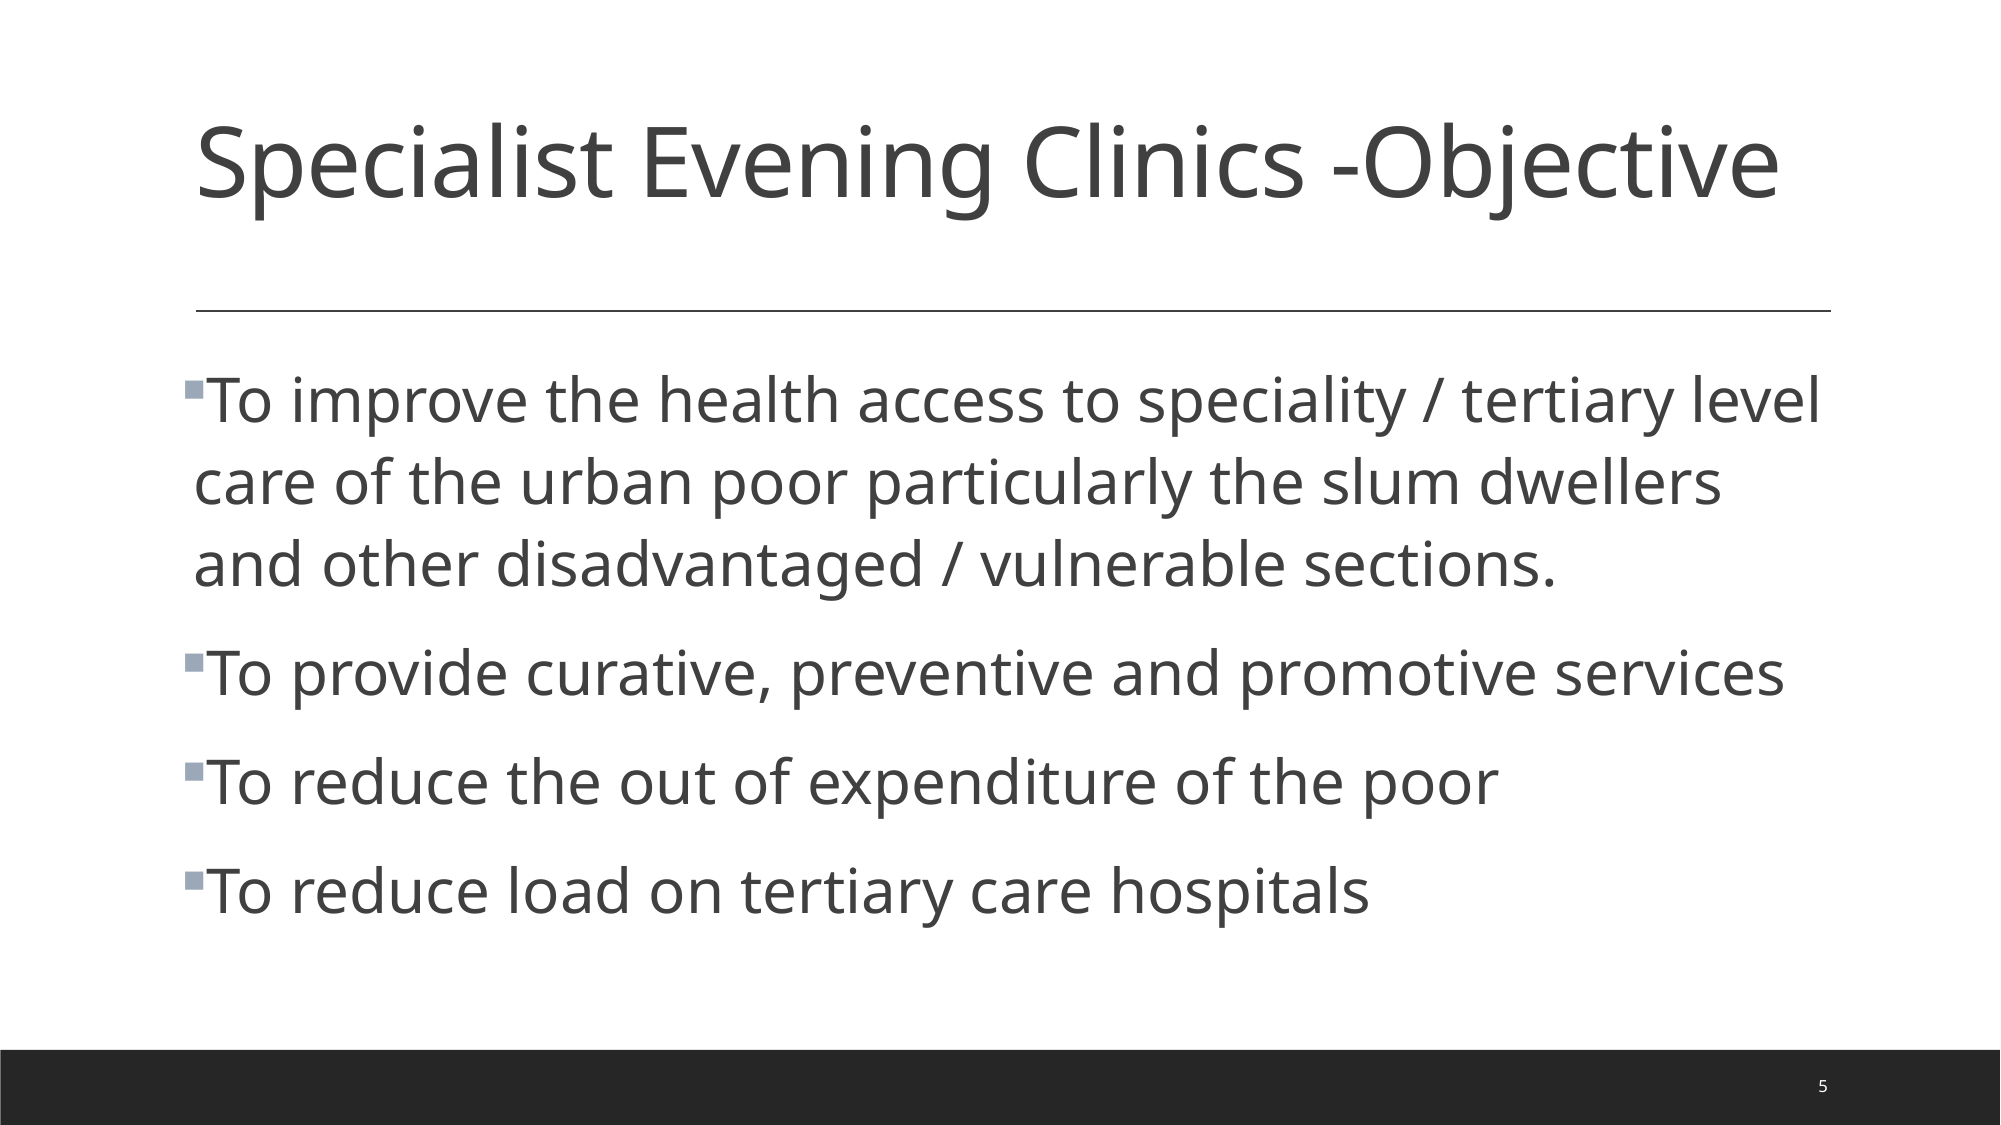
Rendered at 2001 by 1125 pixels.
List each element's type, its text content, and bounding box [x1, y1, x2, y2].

title Specialist Evening Clinics -Objective [180, 47, 1830, 285]
list To improve the health access to speciality / tertiary level care of the urban poor particularly the slum dwellers and other disadvantaged / vulnerable sections. To provide curative, preventive and promotive services To reduce the out of expenditure of the poor To reduce load on tertiary care hospitals [180, 345, 1830, 963]
slide_number 5 [1803, 1057, 1932, 1118]
